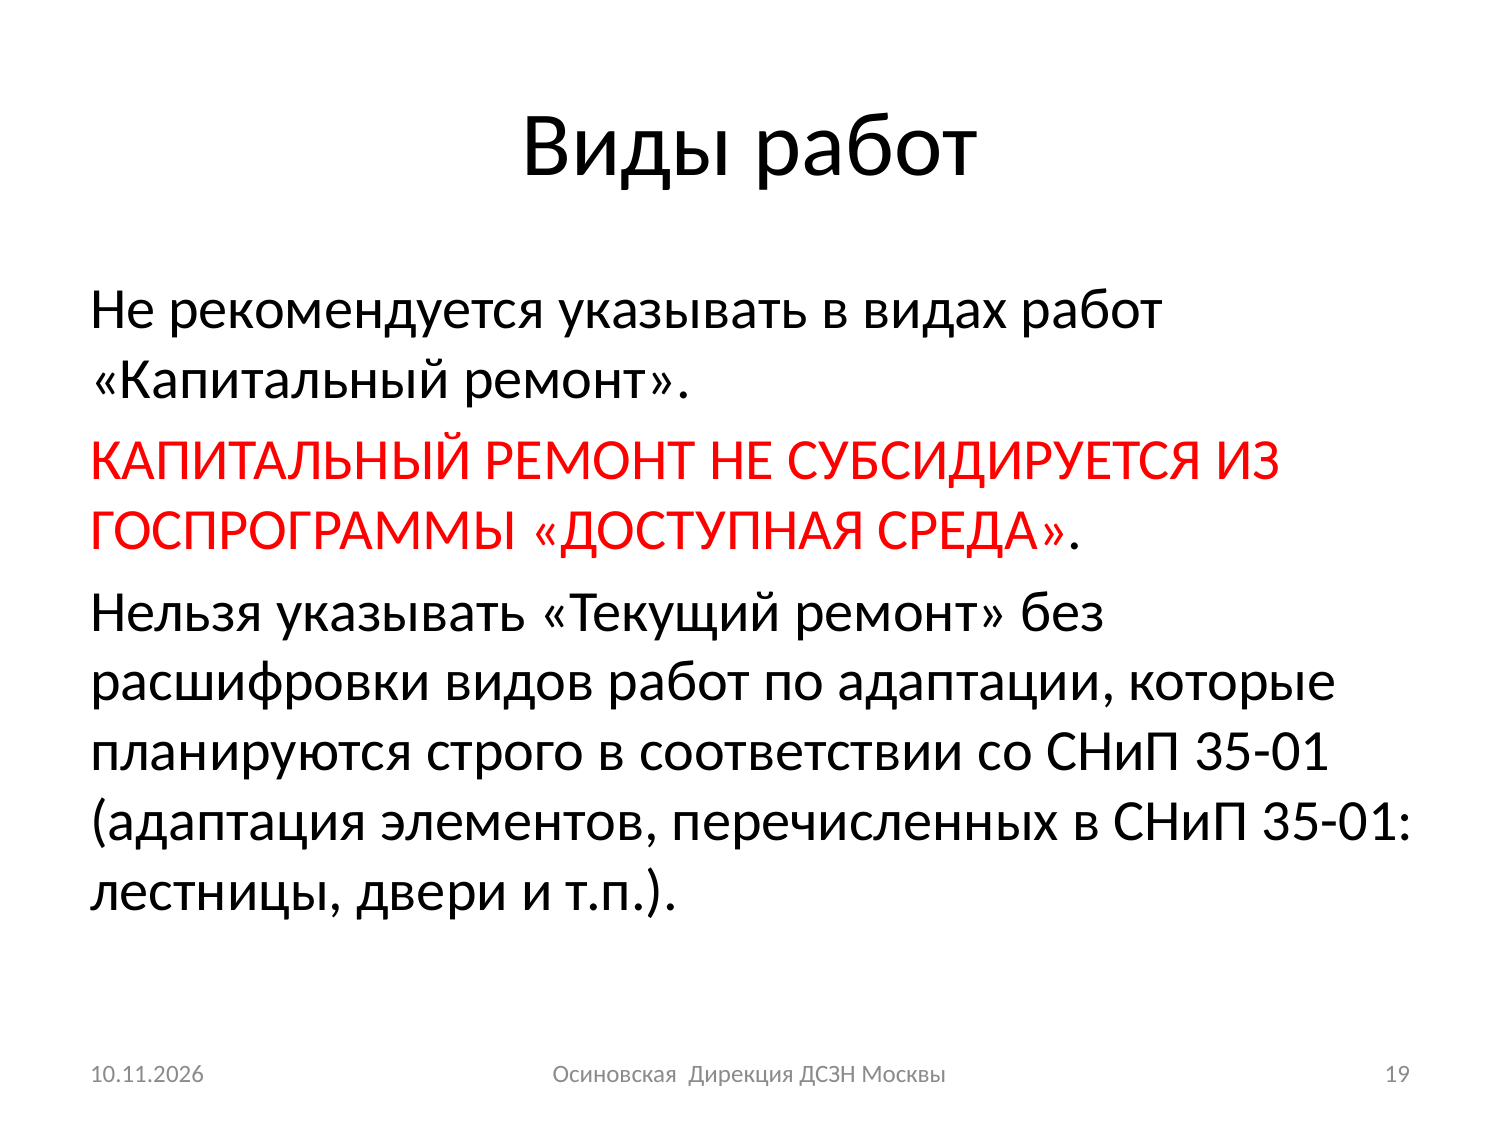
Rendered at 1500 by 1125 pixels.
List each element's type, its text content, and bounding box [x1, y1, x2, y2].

list Не рекомендуется указывать в видах работ «Капитальный ремонт». КАПИТАЛЬНЫЙ РЕМОНТ НЕ СУБСИДИРУЕТСЯ ИЗ ГОСПРОГРАММЫ «ДОСТУПНАЯ СРЕДА». Нельзя указывать «Текущий ремонт» без расшифровки видов работ по адаптации, которые планируются строго в соответствии со СНиП 35-01 (адаптация элементов, перечисленных в СНиП 35-01: лестницы, двери и т.п.). [75, 262, 1436, 1005]
title Виды работ [75, 45, 1425, 233]
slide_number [75, 1042, 425, 1103]
footer Осиновская Дирекция ДСЗН Москвы [512, 1042, 988, 1103]
slide_number 19 [1074, 1042, 1425, 1103]
